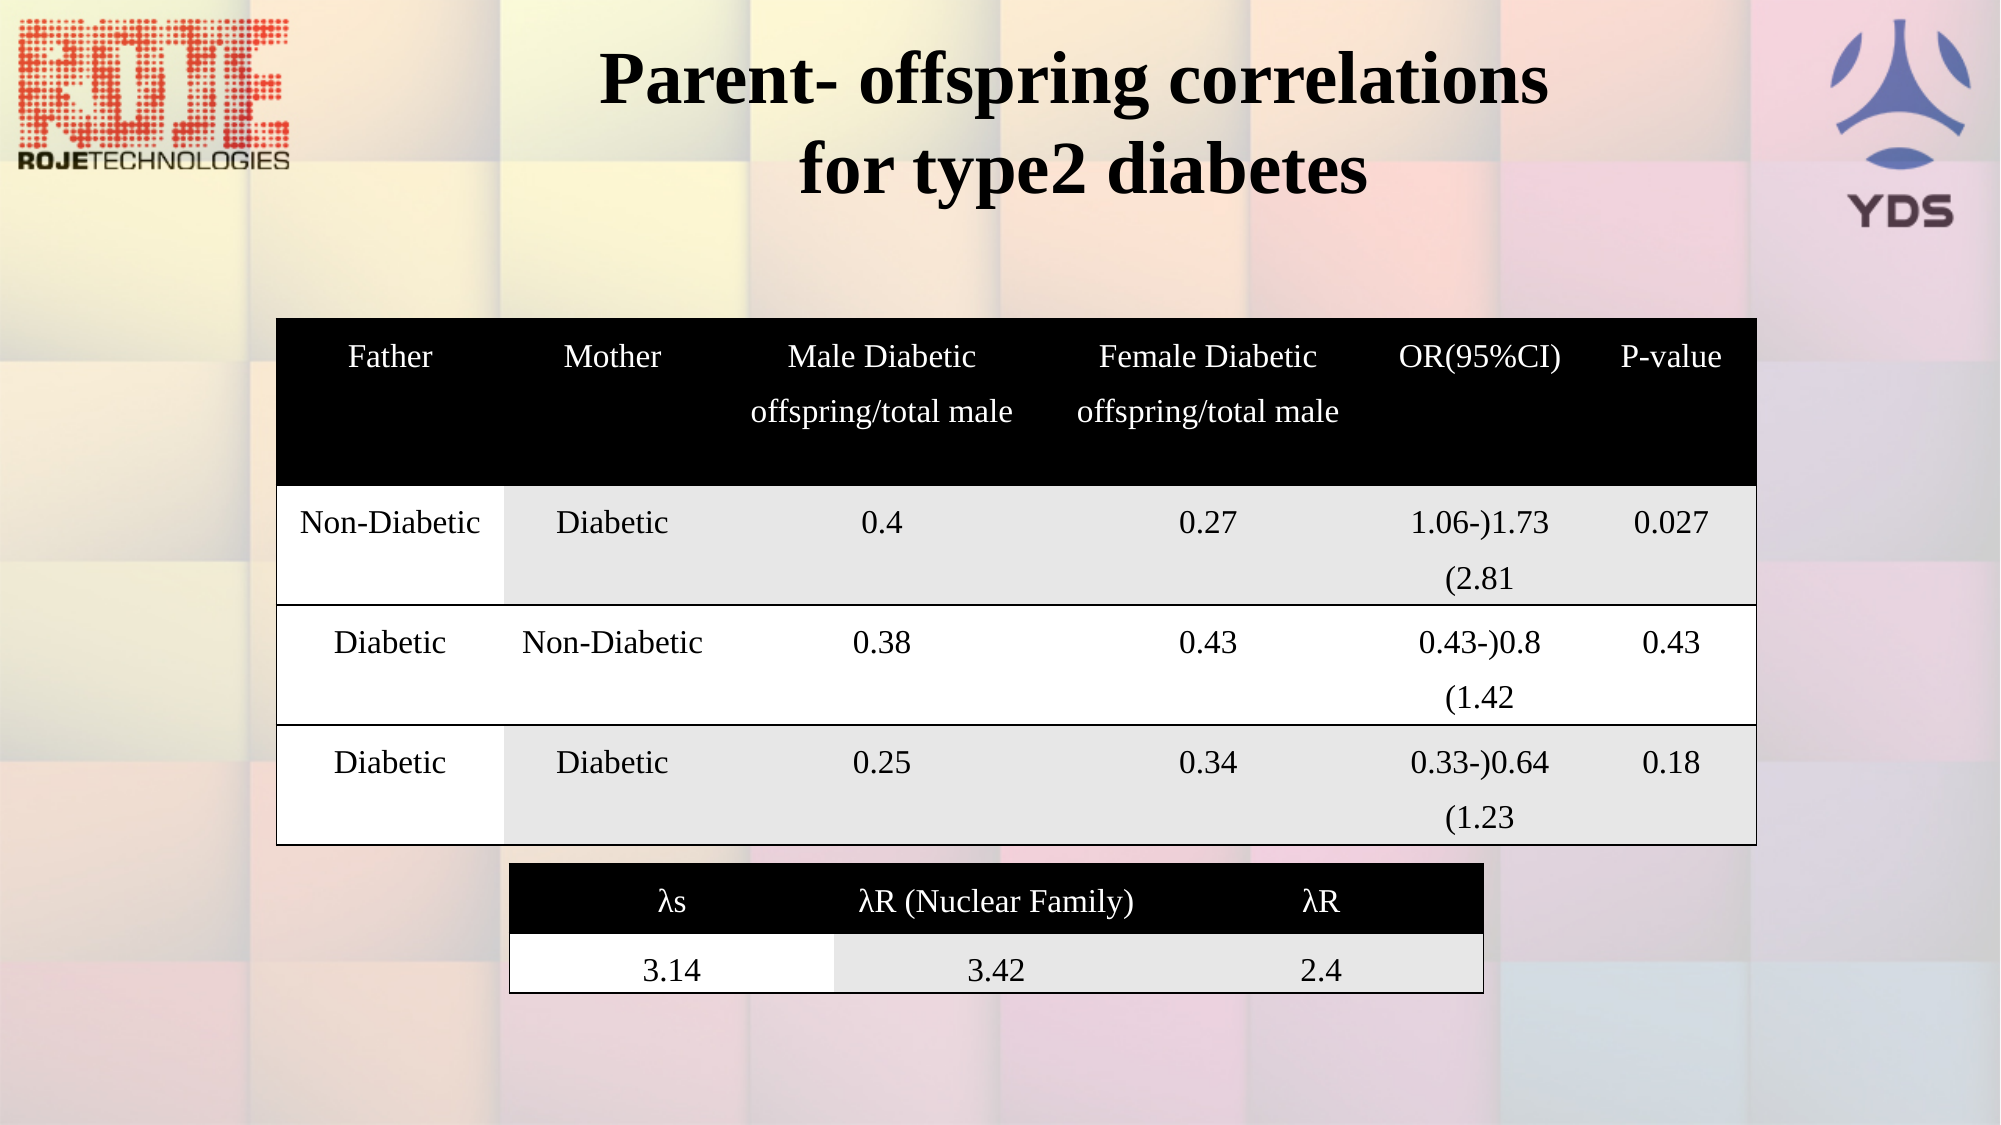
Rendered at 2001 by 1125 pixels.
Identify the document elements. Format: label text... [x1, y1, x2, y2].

picture [0, 0, 2001, 1125]
table_header λs [510, 865, 834, 932]
table_header λR (Nuclear Family) [834, 865, 1159, 932]
table_cell 0.38 [721, 606, 1043, 724]
table_cell 2.4 [1159, 934, 1483, 992]
table_cell 1.73(1.06-2.81) [1373, 486, 1587, 604]
table_cell 0.027 [1587, 486, 1756, 604]
table_header P-value [1587, 320, 1756, 484]
table_cell Diabetic [277, 606, 504, 724]
table_cell 0.34 [1043, 726, 1373, 844]
table_cell 0.27 [1043, 486, 1373, 604]
table_header λR [1159, 865, 1483, 932]
table_cell 0.43 [1587, 606, 1756, 724]
table_header Female Diabetic offspring/total male [1043, 320, 1373, 484]
table_cell 0.8(0.43-1.42) [1373, 606, 1587, 724]
table_cell Non-Diabetic [277, 486, 504, 604]
table_header Male Diabetic offspring/total male [721, 320, 1043, 484]
table_cell 3.42 [834, 934, 1159, 992]
table_header Mother [504, 320, 721, 484]
table_cell Diabetic [504, 486, 721, 604]
table_cell 0.18 [1587, 726, 1756, 844]
table_cell 0.43 [1043, 606, 1373, 724]
table_cell 0.25 [721, 726, 1043, 844]
table_cell 0.4 [721, 486, 1043, 604]
table_cell 3.14 [510, 934, 834, 992]
table_header OR(95%CI) [1373, 320, 1587, 484]
table_cell Diabetic [277, 726, 504, 844]
table_header Father [277, 320, 504, 484]
text_box Parent- offspring correlations for type2 diabetes [198, 20, 1970, 216]
table_cell Diabetic [504, 726, 721, 844]
table_cell Non-Diabetic [504, 606, 721, 724]
table_cell 0.64(0.33-1.23) [1373, 726, 1587, 844]
